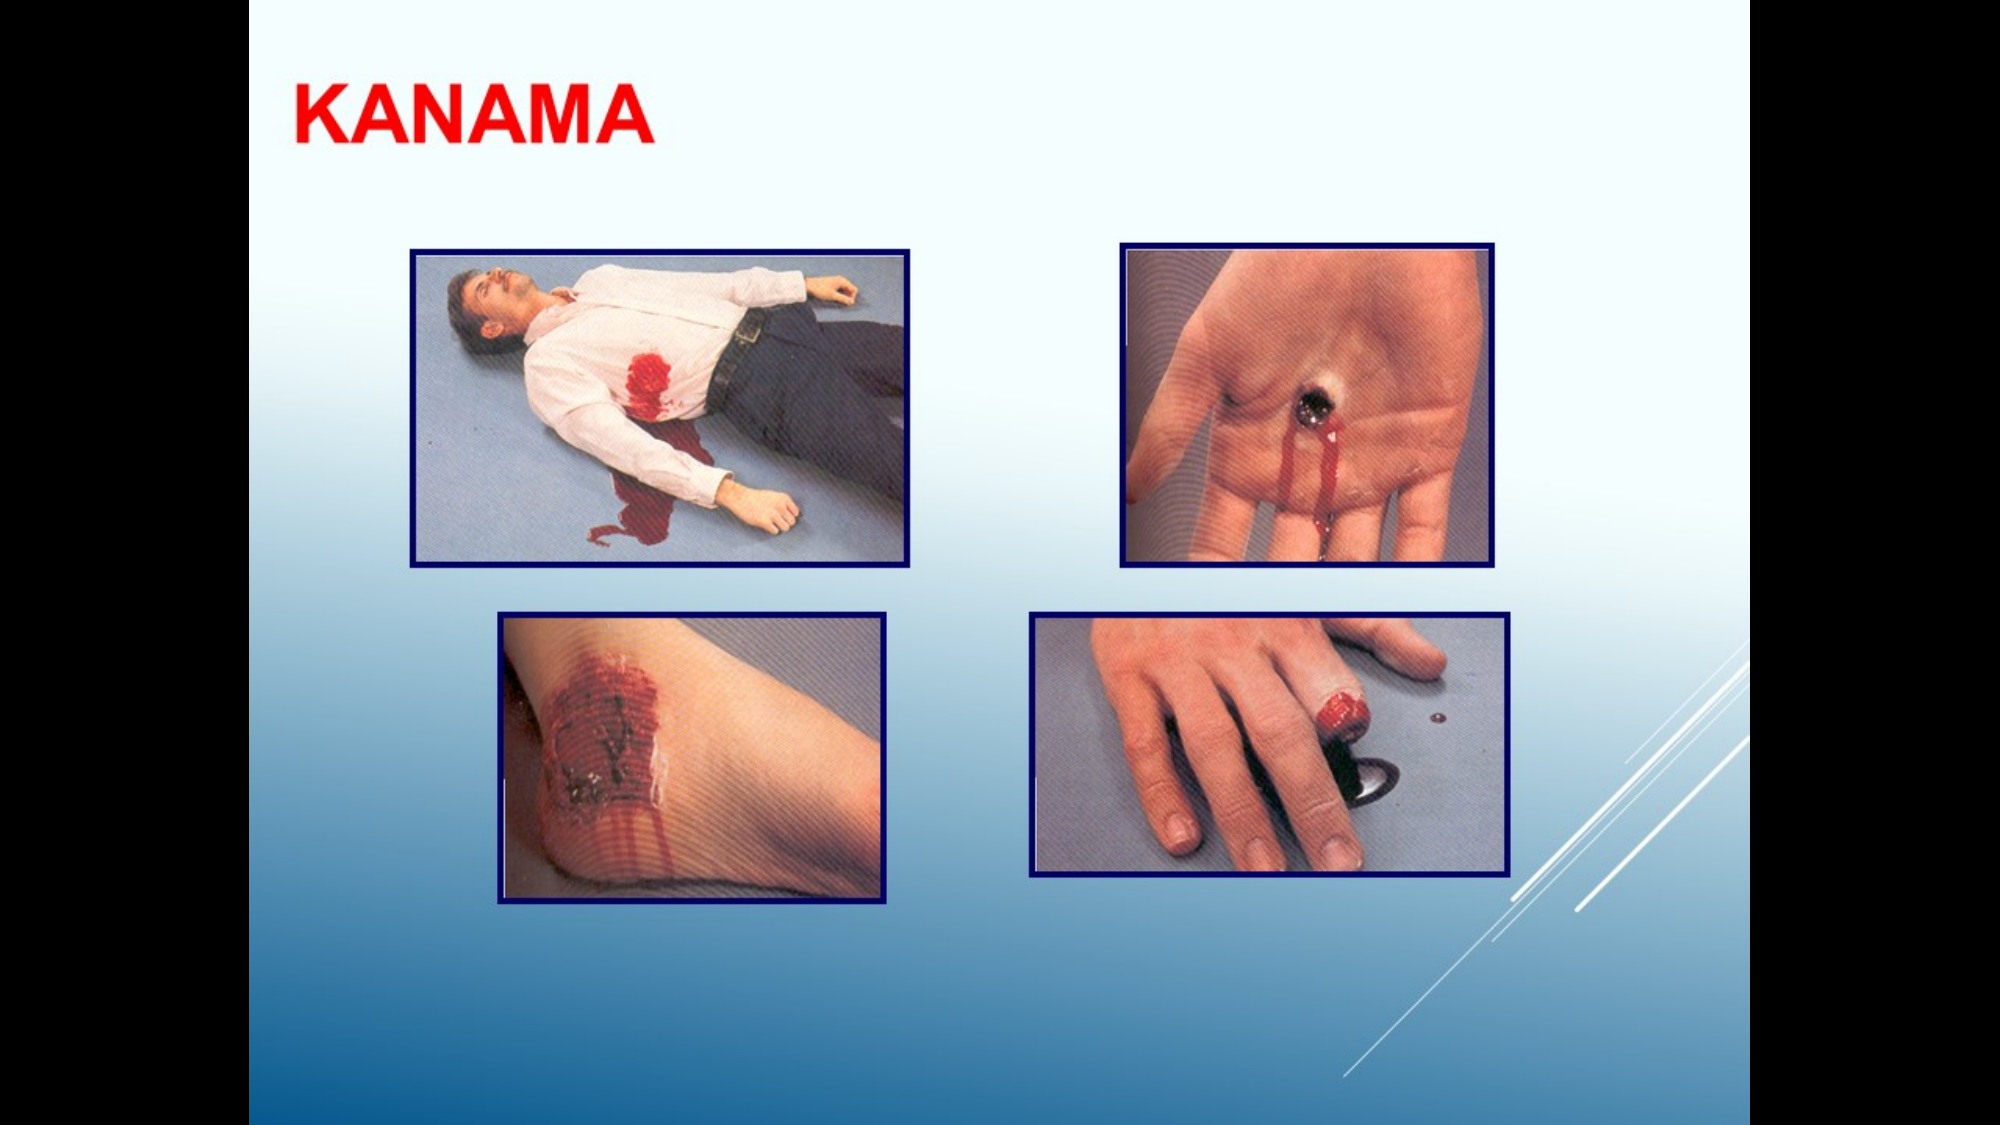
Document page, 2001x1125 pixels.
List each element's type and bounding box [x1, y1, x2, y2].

picture [249, 0, 1750, 1125]
